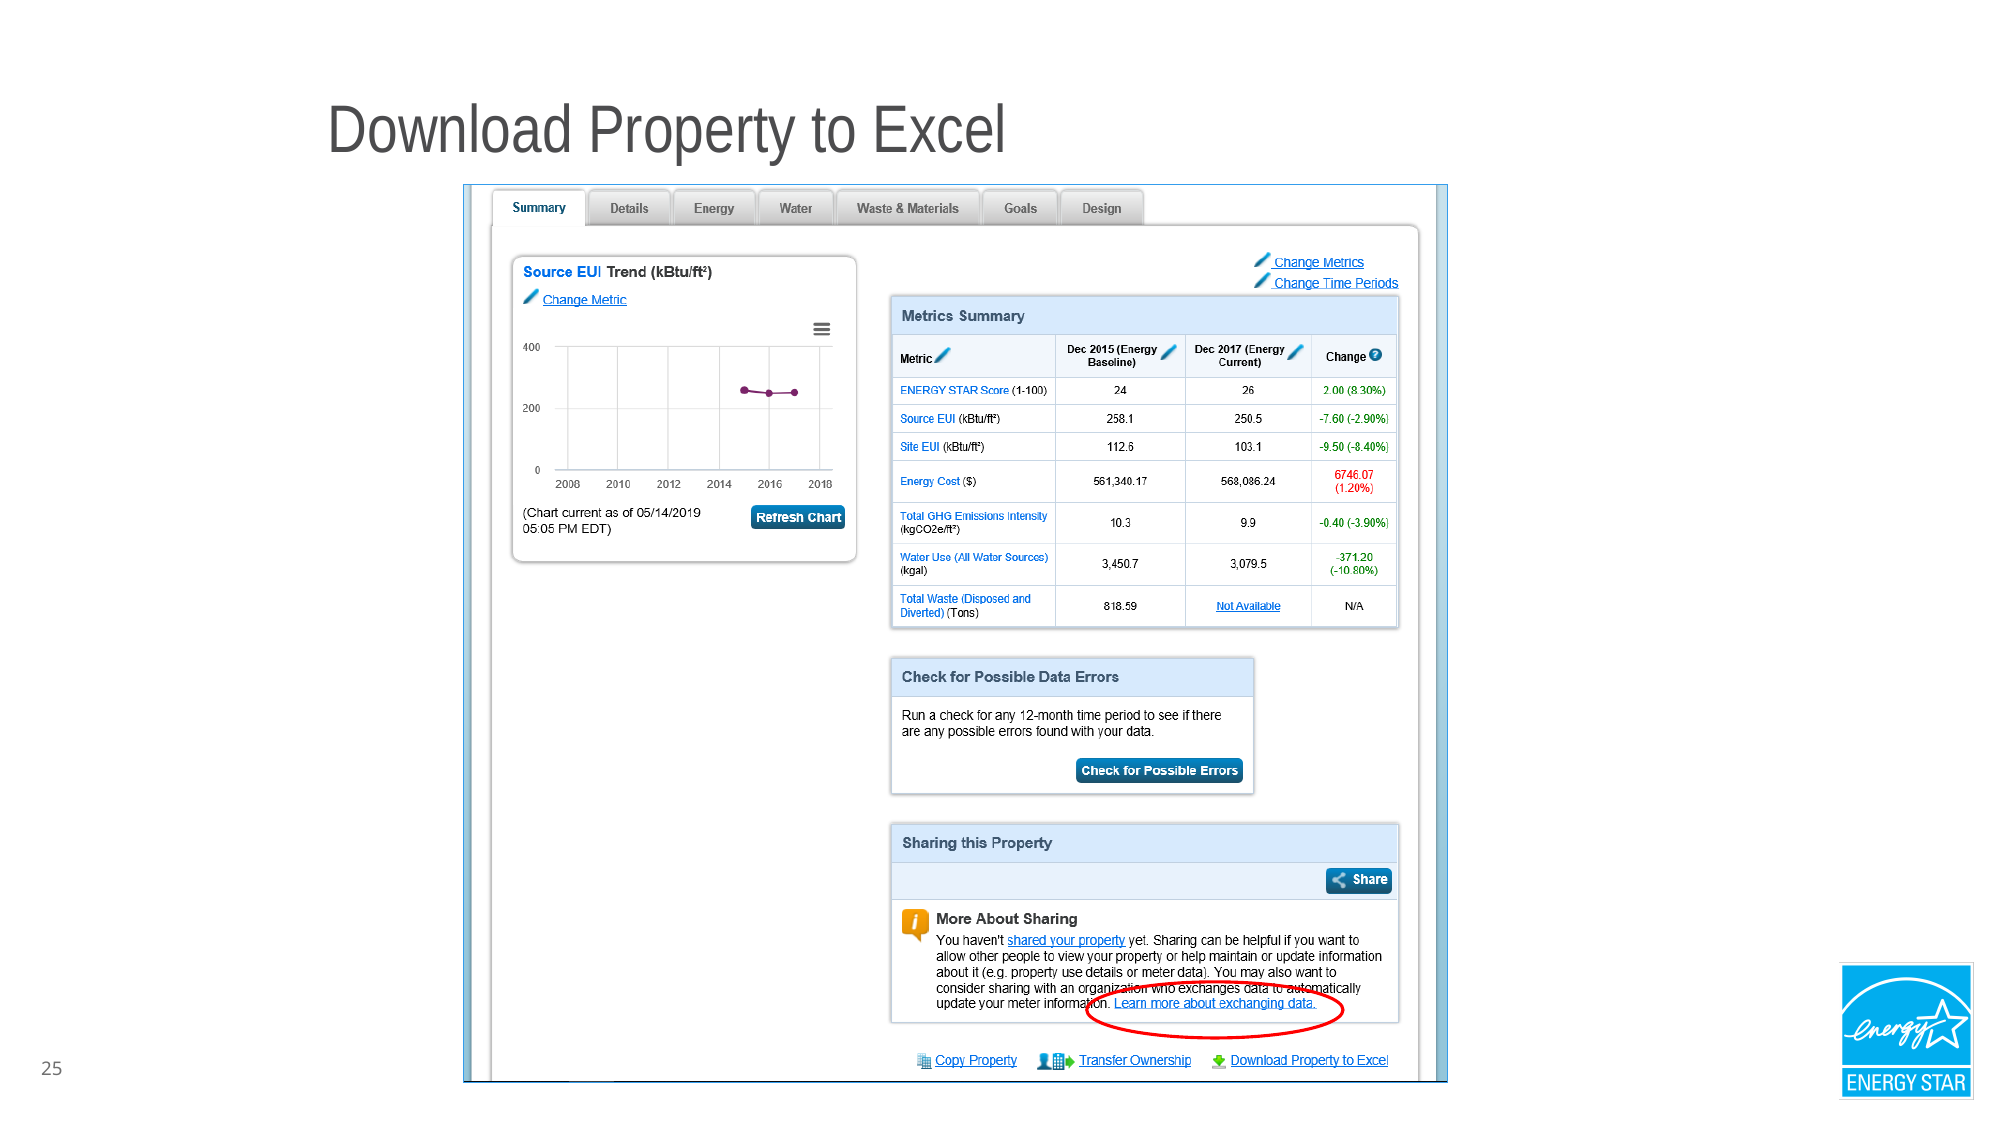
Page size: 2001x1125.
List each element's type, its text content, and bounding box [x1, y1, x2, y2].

picture [463, 184, 1448, 1083]
title Download Property to Excel [312, 86, 1680, 176]
picture [1839, 962, 1974, 1100]
slide_number 25 [25, 1039, 104, 1100]
